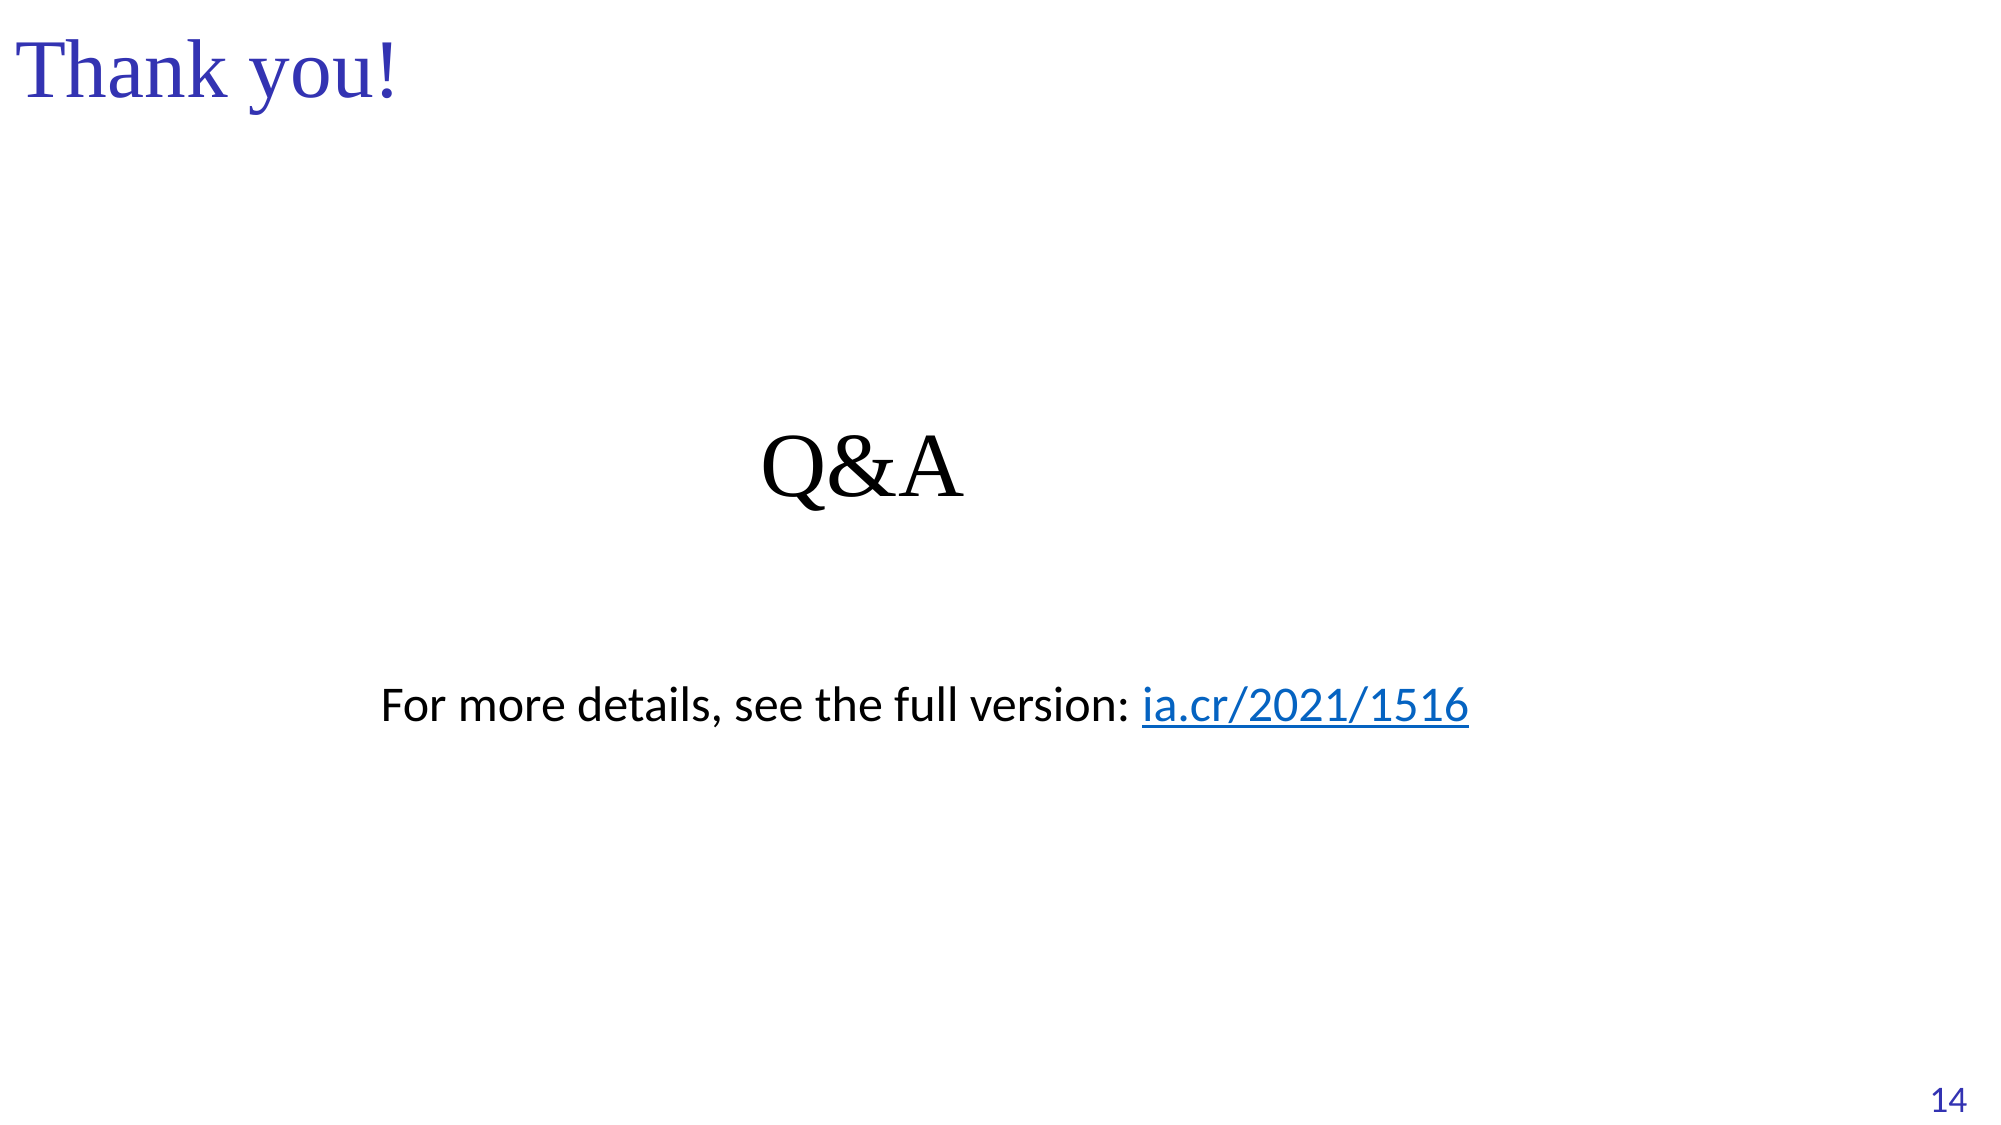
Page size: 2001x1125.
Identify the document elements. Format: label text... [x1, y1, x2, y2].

text_box For more details, see the full version: ia.cr/2021/1516 [242, 663, 1608, 739]
title Thank you! [0, 0, 1725, 142]
list Q&A [577, 409, 1148, 551]
